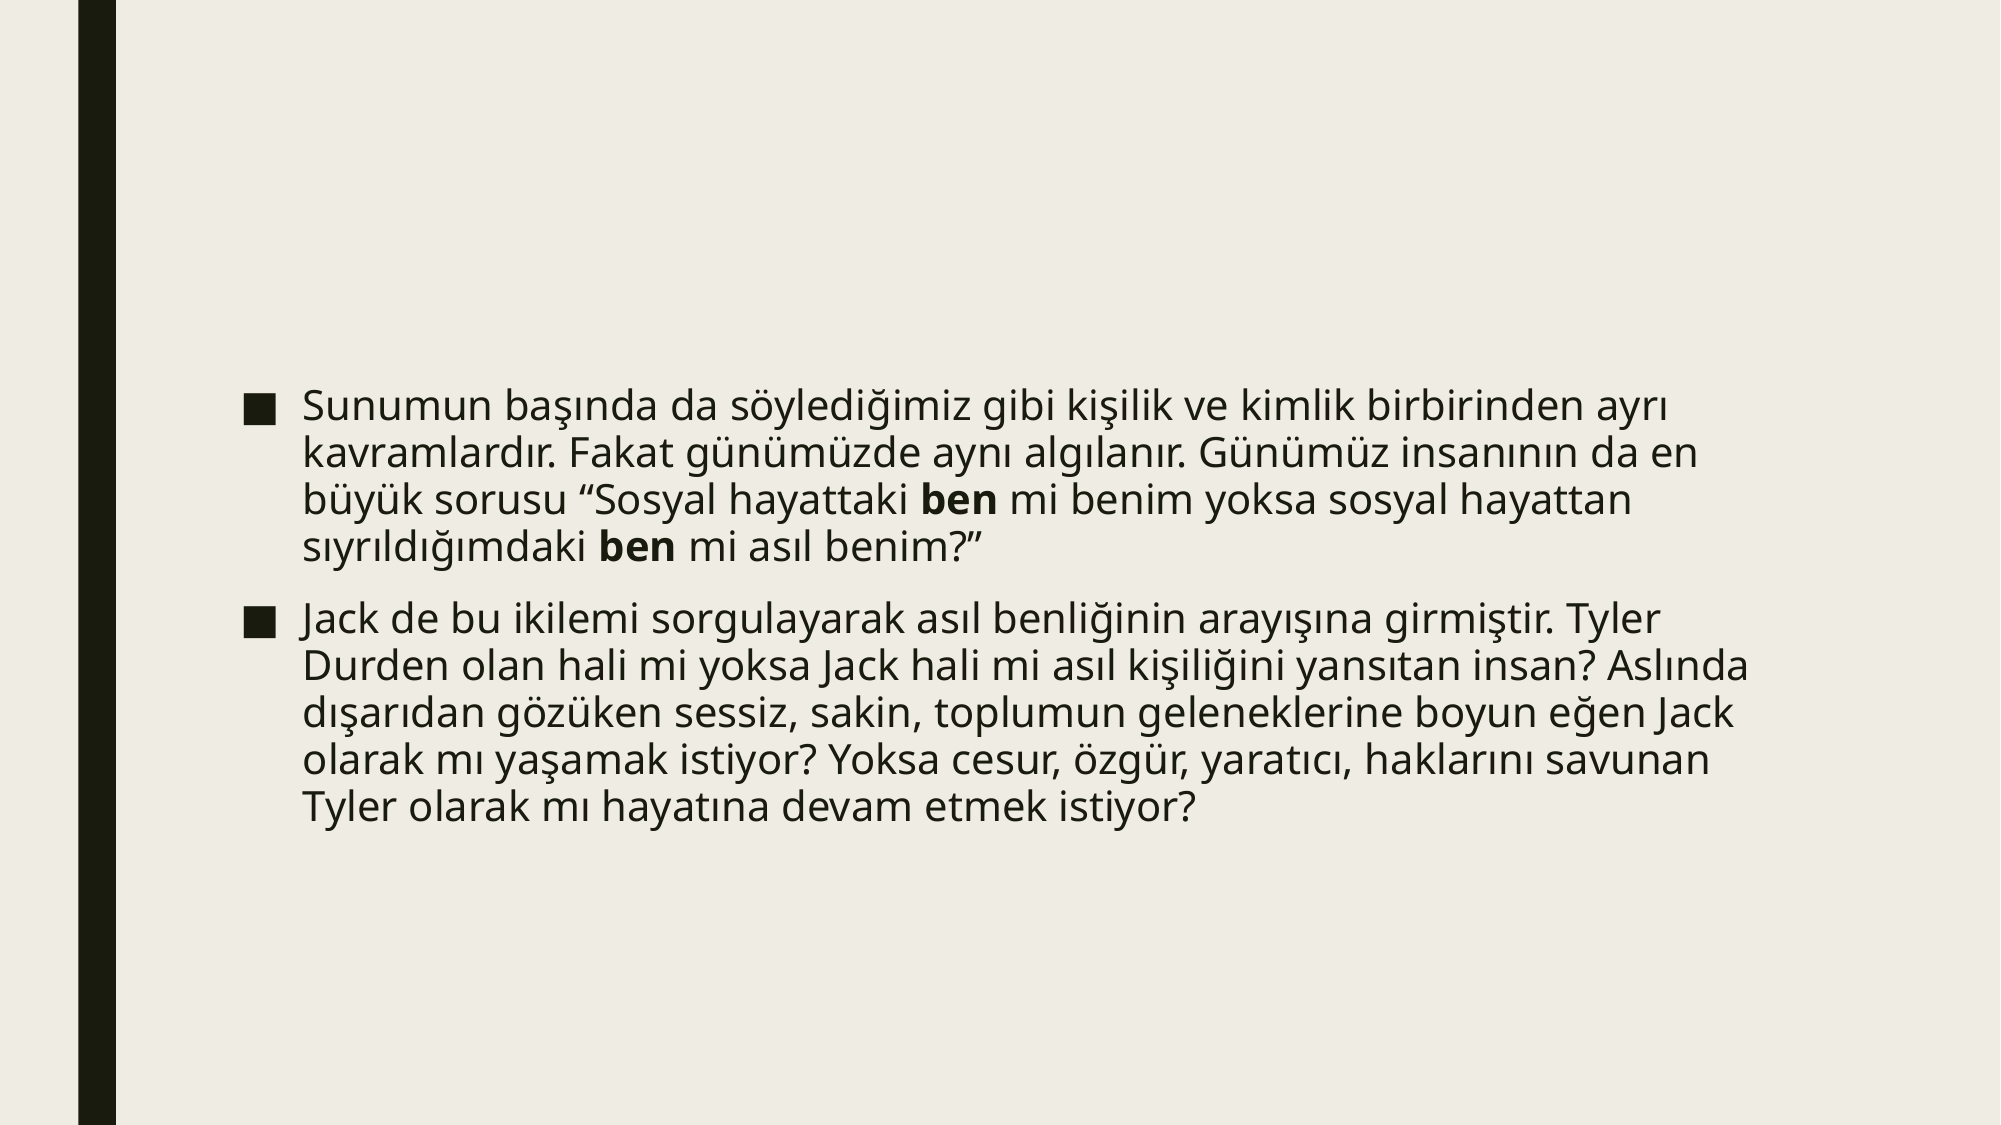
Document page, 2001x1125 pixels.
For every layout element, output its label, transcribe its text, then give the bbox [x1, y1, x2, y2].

list Sunumun başında da söylediğimiz gibi kişilik ve kimlik birbirinden ayrı kavramlardır. Fakat günümüzde aynı algılanır. Günümüz insanının da en büyük sorusu “Sosyal hayattaki ben mi benim yoksa sosyal hayattan sıyrıldığımdaki ben mi asıl benim?” Jack de bu ikilemi sorgulayarak asıl benliğinin arayışına girmiştir. Tyler Durden olan hali mi yoksa Jack hali mi asıl kişiliğini yansıtan insan? Aslında dışarıdan gözüken sessiz, sakin, toplumun geleneklerine boyun eğen Jack olarak mı yaşamak istiyor? Yoksa cesur, özgür, yaratıcı, haklarını savunan Tyler olarak mı hayatına devam etmek istiyor? [225, 375, 1800, 963]
